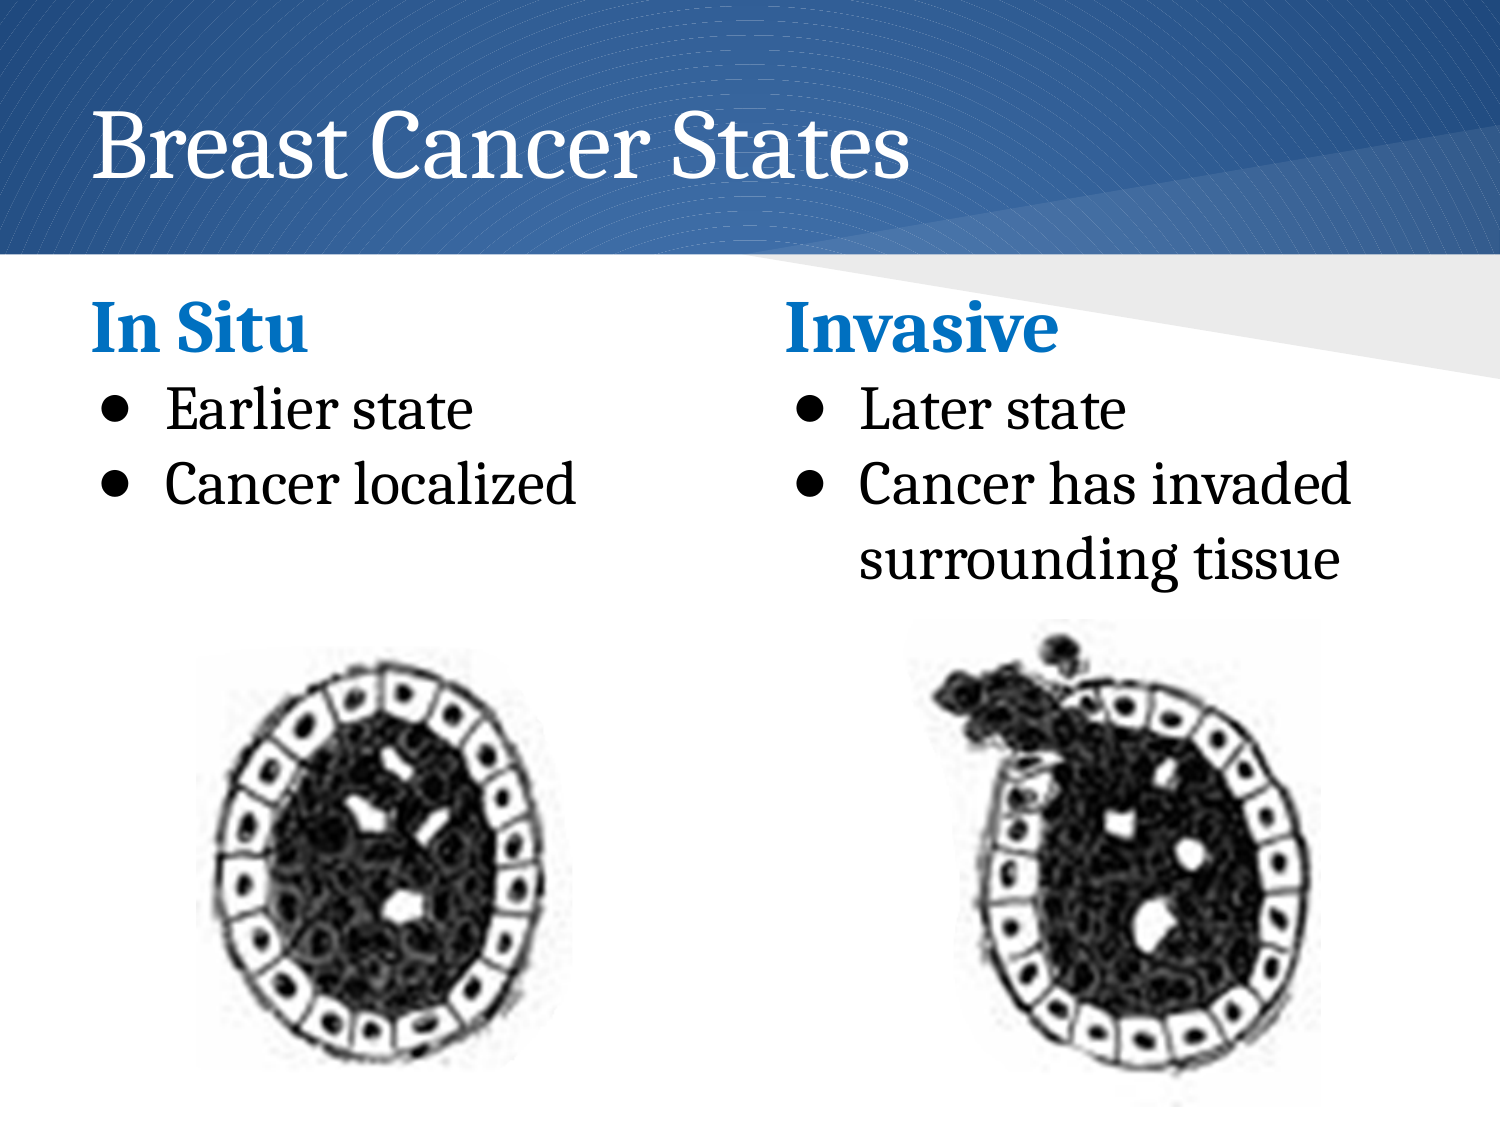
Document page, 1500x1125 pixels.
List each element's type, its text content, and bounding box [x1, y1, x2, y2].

picture [196, 645, 574, 1107]
list In Situ Earlier state Cancer localized [75, 262, 731, 1078]
picture [901, 619, 1321, 1107]
list Invasive Later state Cancer has invaded surrounding tissue [769, 262, 1425, 1078]
title Breast Cancer States [75, 45, 1425, 233]
